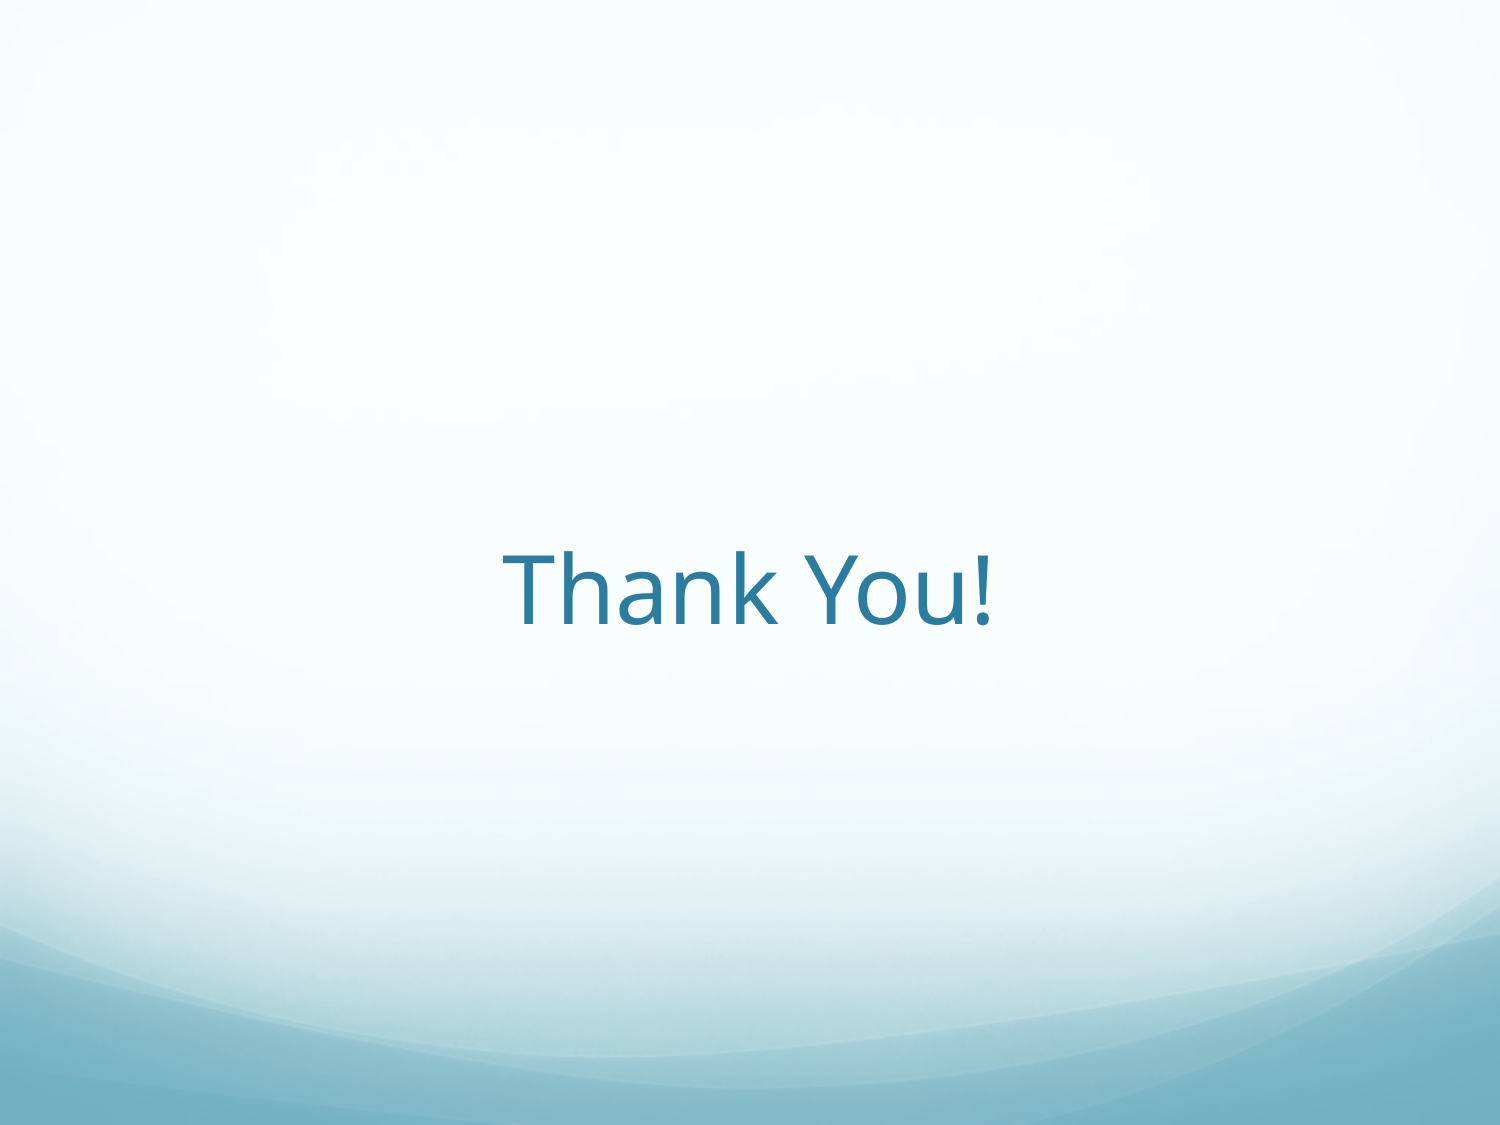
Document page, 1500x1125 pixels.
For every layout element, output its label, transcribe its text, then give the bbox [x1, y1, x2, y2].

title Thank You! [90, 431, 1410, 652]
